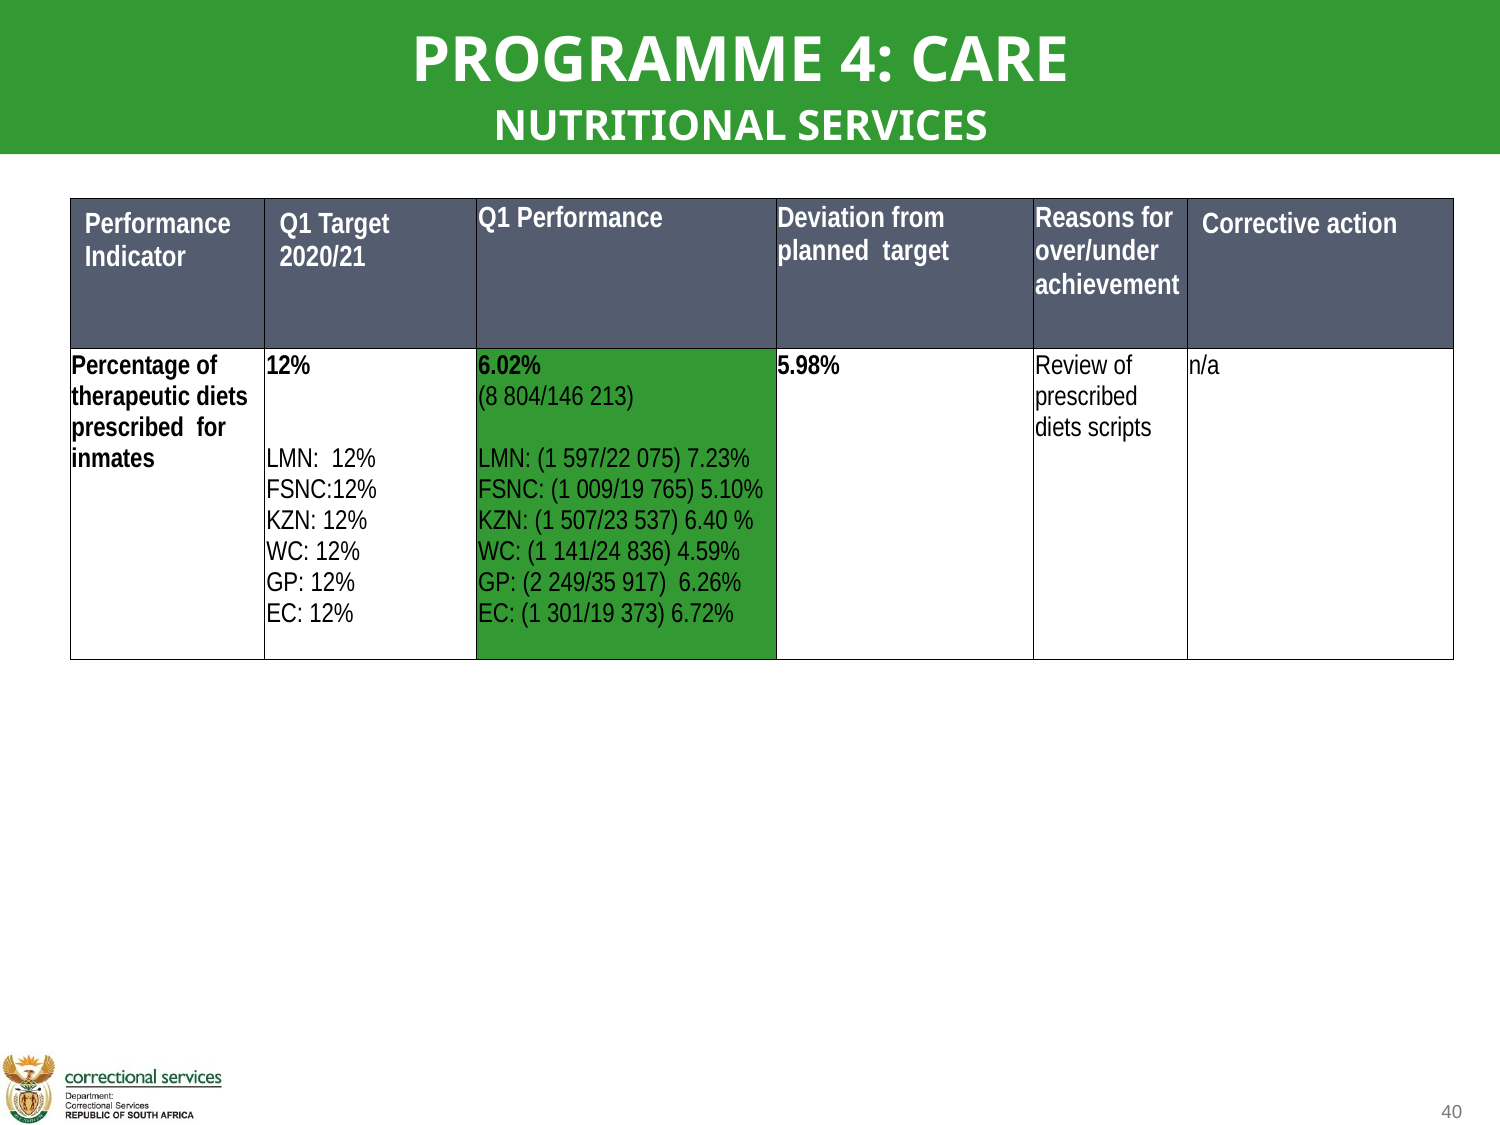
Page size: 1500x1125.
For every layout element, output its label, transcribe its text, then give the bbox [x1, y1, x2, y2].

table_cell Review of prescribed diets scripts [1034, 349, 1187, 659]
text_box PROGRAMME 4: CARE NUTRITIONAL SERVICES [0, 11, 1500, 150]
table_header Q1 Performance [477, 199, 776, 348]
picture [0, 1051, 224, 1125]
table_header Deviation from planned target [777, 199, 1033, 348]
table_header Corrective action [1188, 199, 1453, 348]
table_cell 6.02% (8 804/146 213) LMN: (1 597/22 075) 7.23% FSNC: (1 009/19 765) 5.10% KZN: (1 507/23 537) 6.40 % WC: (1 141/24 836) 4.59% GP: (2 249/35 917) 6.26% EC: (1 301/19 373) 6.72% [477, 349, 776, 659]
table_cell Percentage of therapeutic diets prescribed for inmates [71, 349, 264, 659]
table_header Reasons for over/under achievement [1034, 199, 1187, 348]
table_cell 5.98% [777, 349, 1033, 659]
table_header Q1 Target 2020/21 [265, 199, 476, 348]
table_cell 12% LMN: 12% FSNC:12% KZN: 12% WC: 12% GP: 12% EC: 12% [265, 349, 476, 659]
table_header Performance Indicator [71, 199, 264, 348]
table_cell n/a [1188, 349, 1453, 659]
